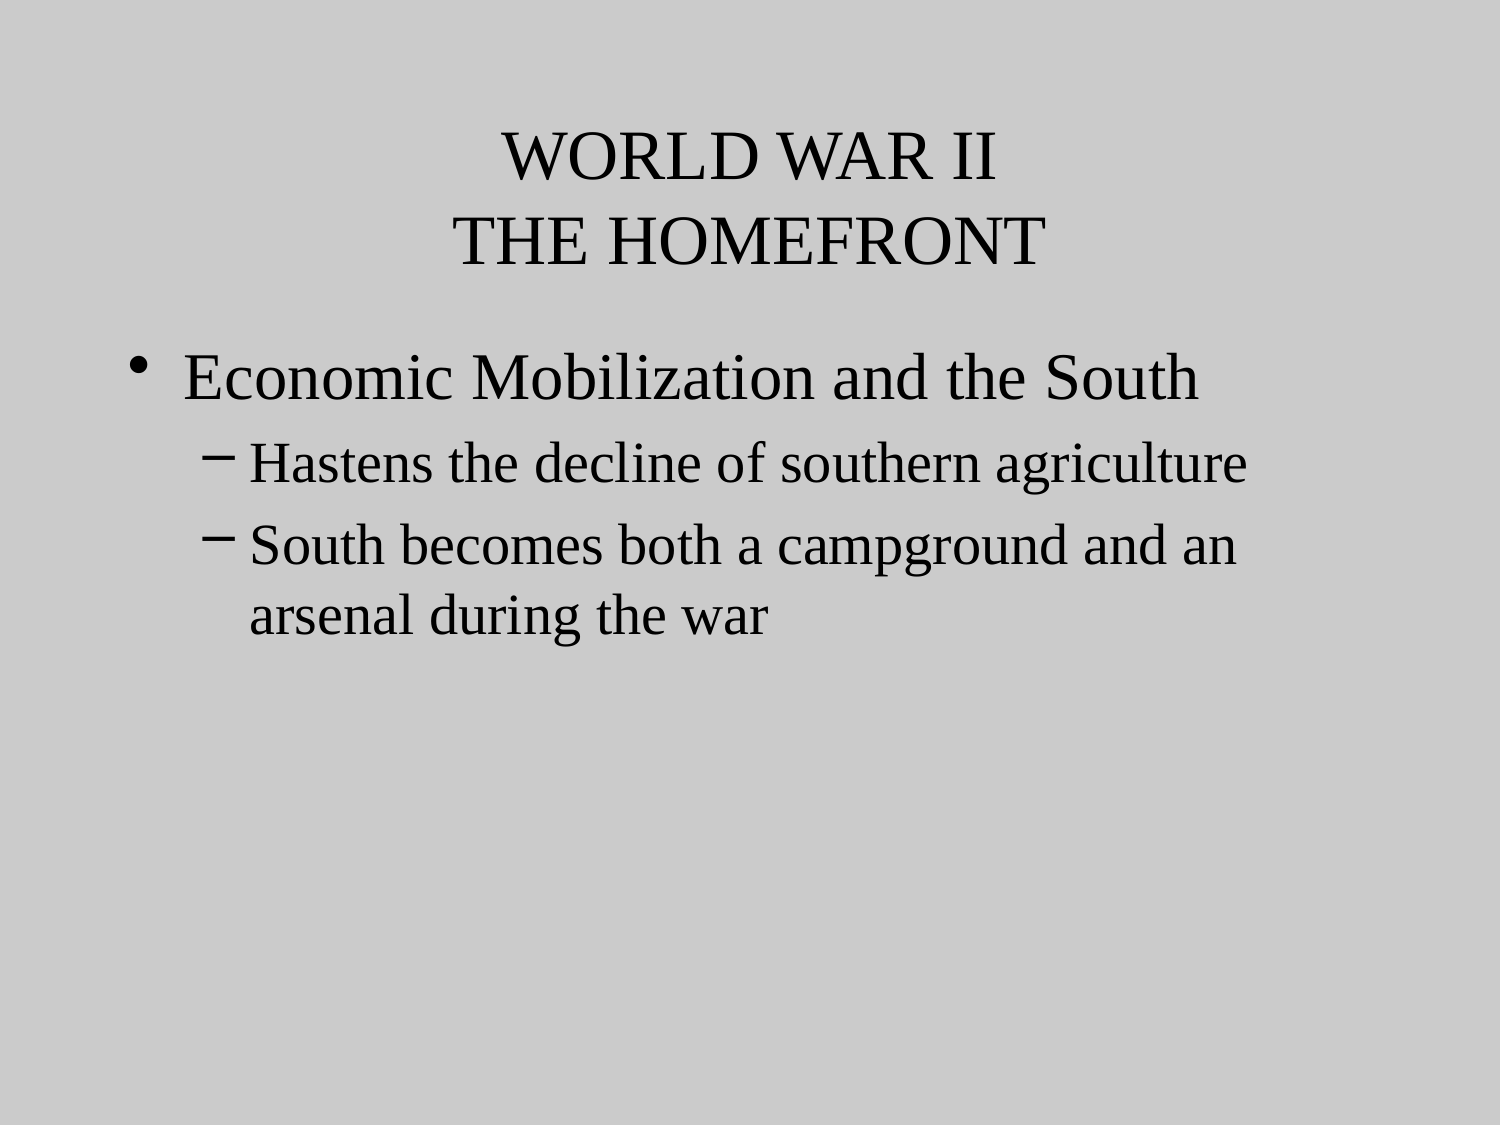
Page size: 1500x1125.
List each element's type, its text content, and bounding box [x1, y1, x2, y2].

list Economic Mobilization and the South Hastens the decline of southern agriculture South becomes both a campground and an arsenal during the war [112, 324, 1388, 1001]
title WORLD WAR II THE HOMEFRONT [112, 99, 1388, 288]
